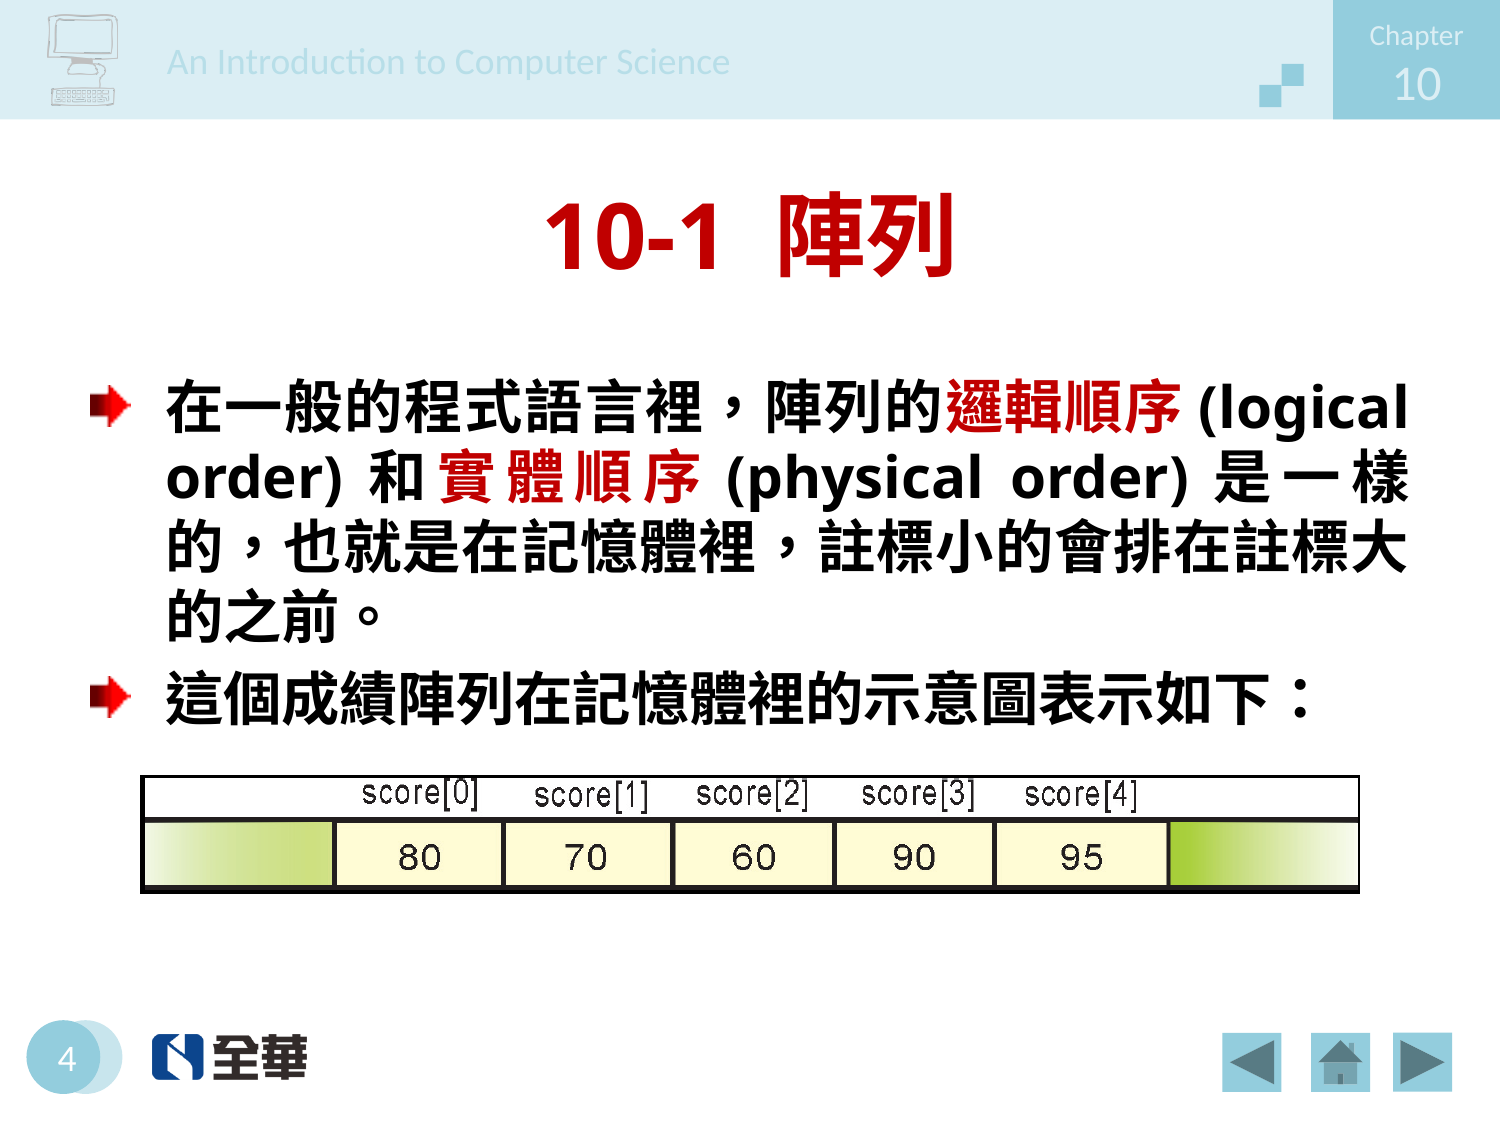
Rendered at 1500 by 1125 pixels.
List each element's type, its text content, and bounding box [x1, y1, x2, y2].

picture [152, 1034, 307, 1080]
picture [47, 14, 118, 106]
title 10-1 陣列 [75, 138, 1425, 327]
list 在一般的程式語言裡，陣列的邏輯順序(logical order)和實體順序(physical order)是一樣的，也就是在記憶體裡，註標小的會排在註標大的之前。 這個成績陣列在記憶體裡的示意圖表示如下： [75, 363, 1425, 1005]
picture [90, 385, 131, 427]
picture [141, 776, 1359, 893]
picture [90, 676, 131, 718]
